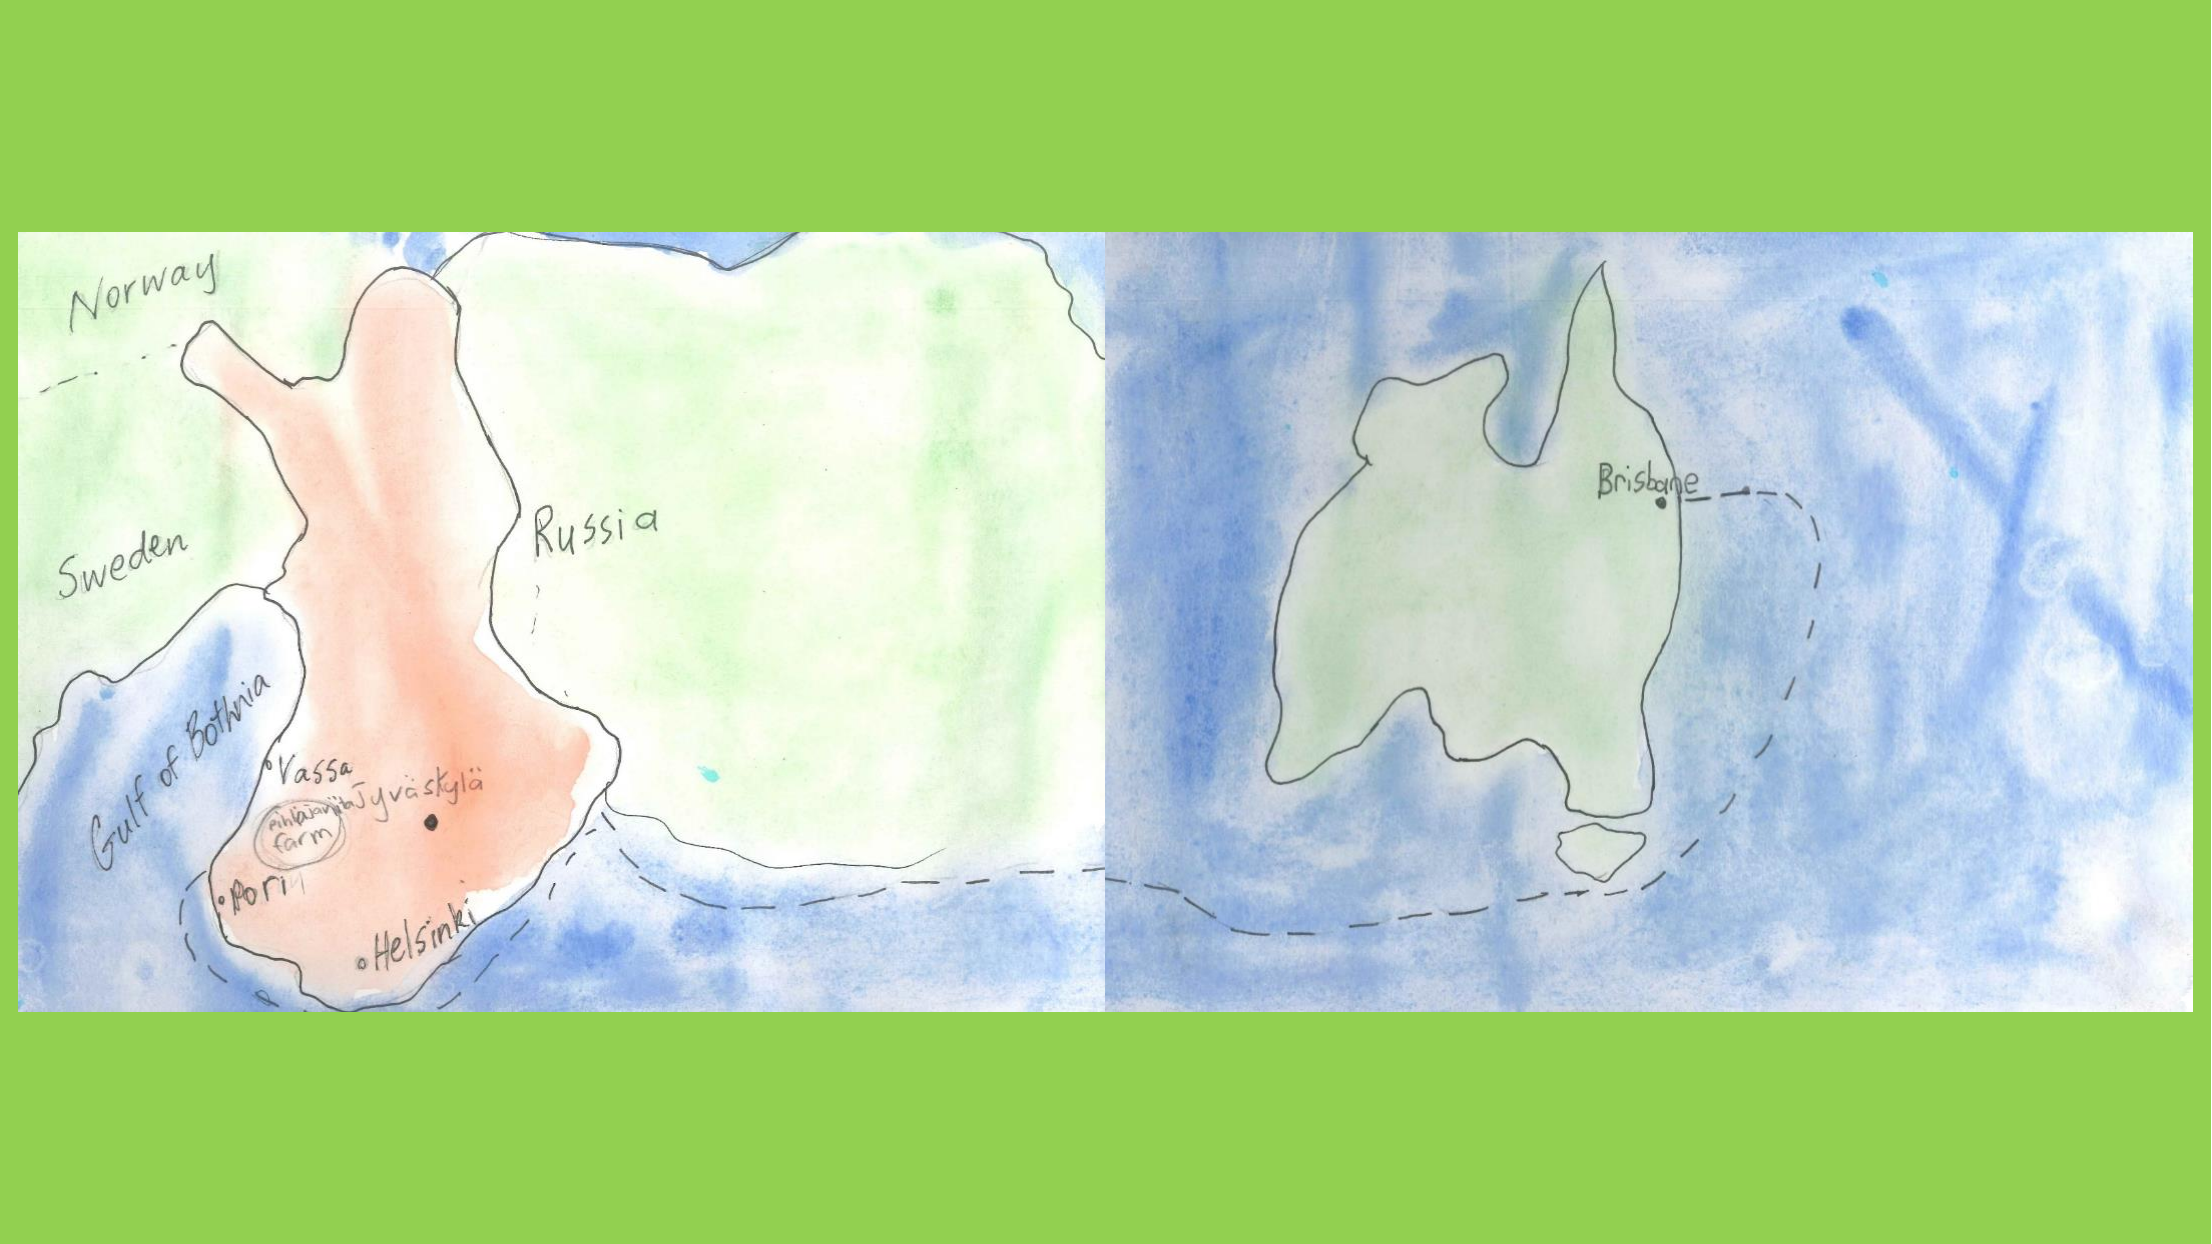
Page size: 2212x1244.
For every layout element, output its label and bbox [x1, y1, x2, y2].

picture [18, 231, 2193, 1012]
